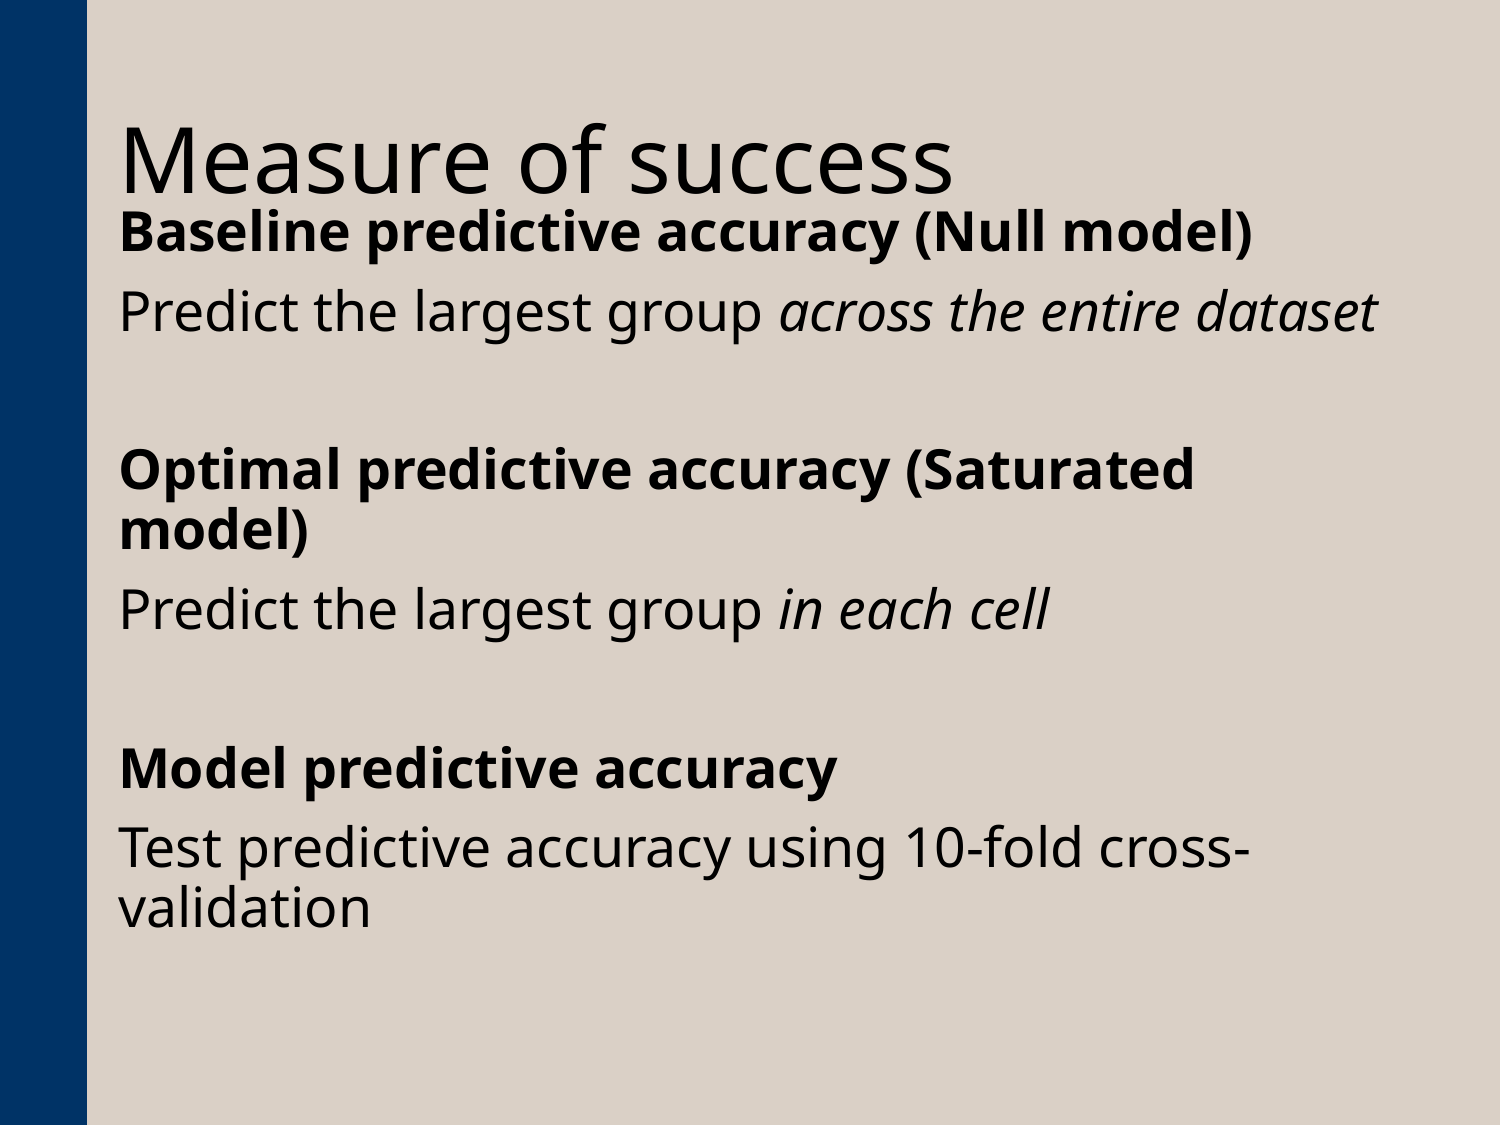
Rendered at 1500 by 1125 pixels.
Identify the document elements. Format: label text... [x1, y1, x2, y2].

title Measure of success [103, 59, 1397, 196]
list Baseline predictive accuracy (Null model) Predict the largest group across the entire dataset Optimal predictive accuracy (Saturated model) Predict the largest group in each cell Model predictive accuracy Test predictive accuracy using 10-fold cross-validation [103, 196, 1397, 1014]
